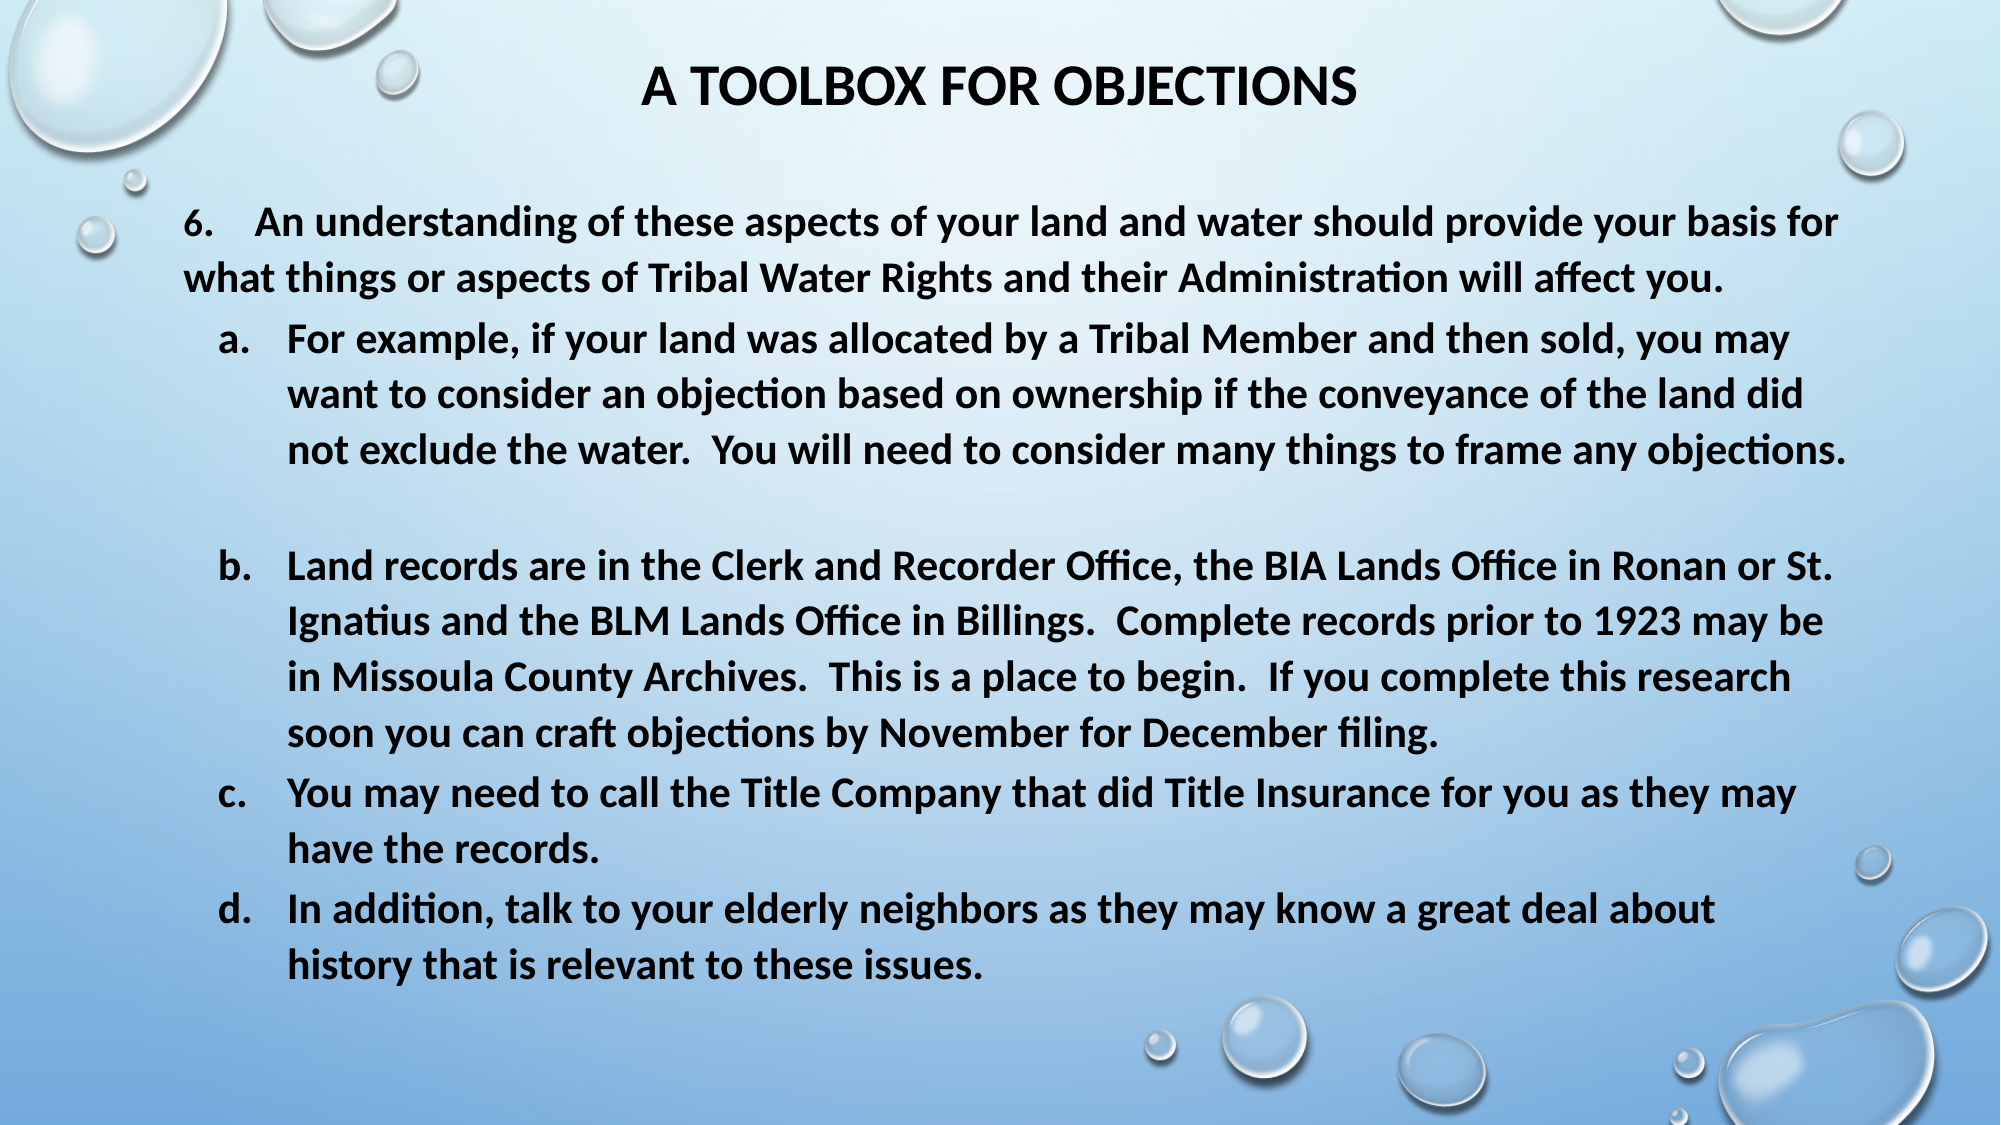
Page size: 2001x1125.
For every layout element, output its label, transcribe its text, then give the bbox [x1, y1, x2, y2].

picture [0, 0, 2000, 1125]
list 6. An understanding of these aspects of your land and water should provide your basis for what things or aspects of Tribal Water Rights and their Administration will affect you. For example, if your land was allocated by a Tribal Member and then sold, you may want to consider an objection based on ownership if the conveyance of the land did not exclude the water. You will need to consider many things to frame any objections. Land records are in the Clerk and Recorder Office, the BIA Lands Office in Ronan or St. Ignatius and the BLM Lands Office in Billings. Complete records prior to 1923 may be in Missoula County Archives. This is a place to begin. If you complete this research soon you can craft objections by November for December filing. You may need to call the Title Company that did Title Insurance for you as they may have the records. In addition, talk to your elderly neighbors as they may know a great deal about history that is relevant to these issues. [168, 182, 1869, 1106]
title A TOOLBOX FOR OBJECTIONS [149, 46, 1851, 126]
